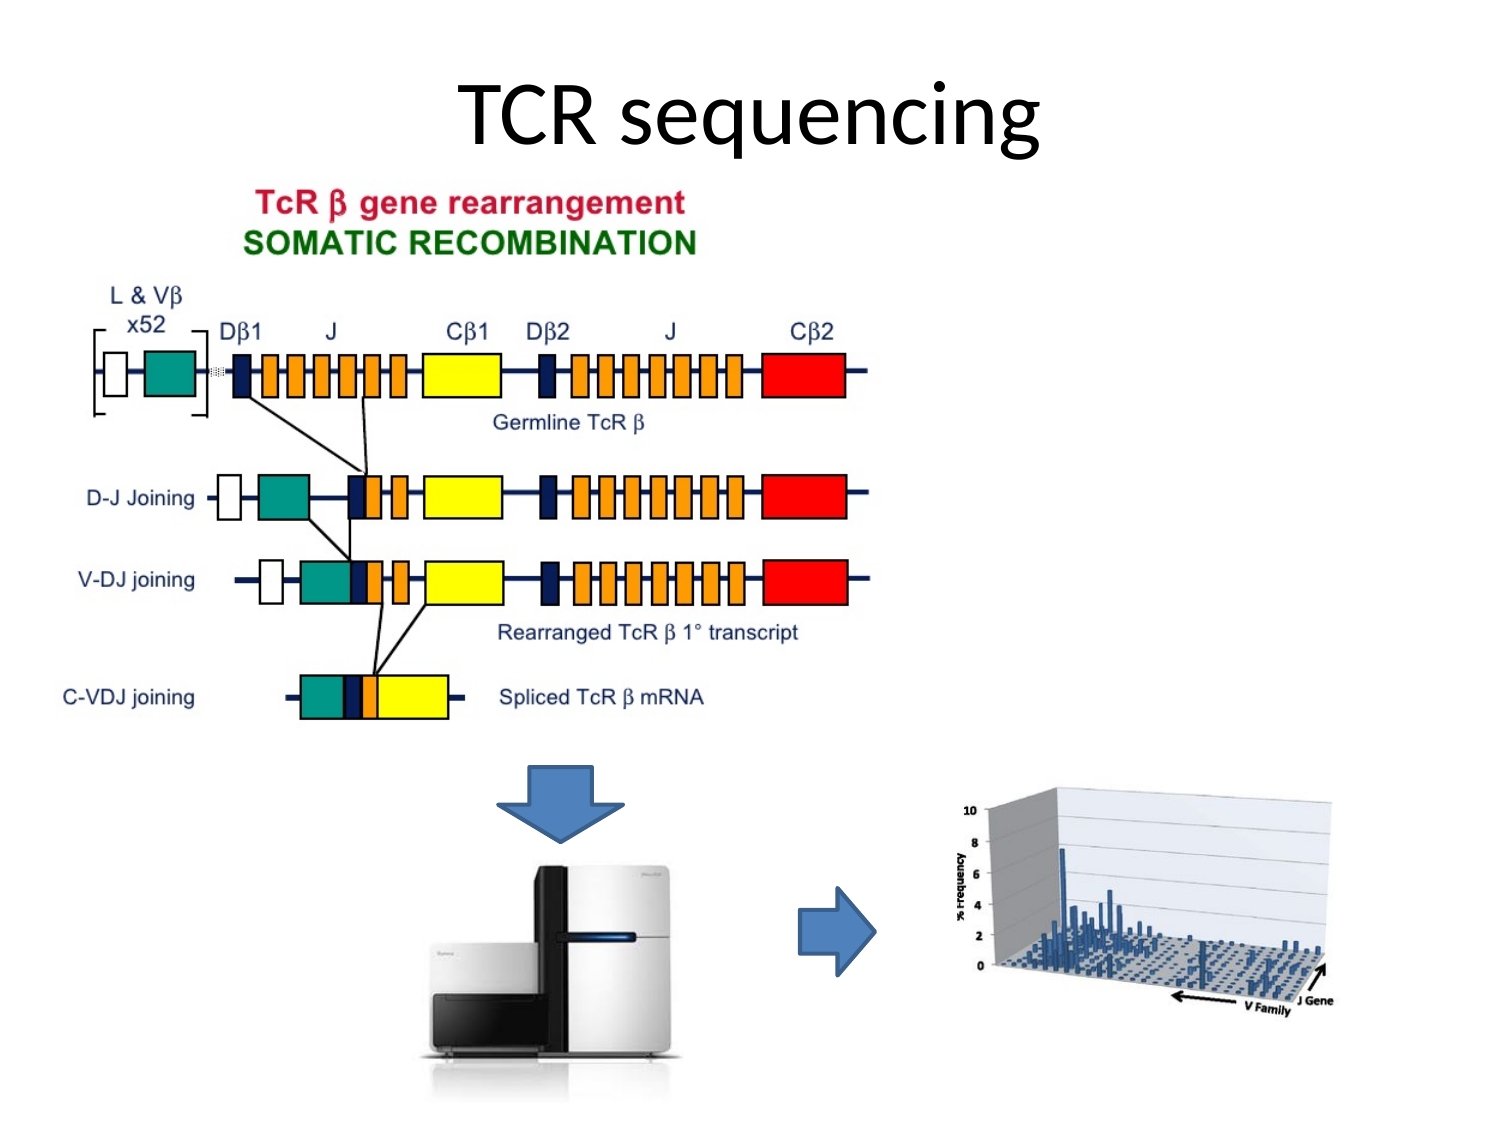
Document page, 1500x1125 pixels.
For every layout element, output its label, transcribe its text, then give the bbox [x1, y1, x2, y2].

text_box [799, 766, 1340, 1028]
text_box TCR sequencing [74, 45, 1425, 233]
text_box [412, 766, 684, 1103]
picture [37, 161, 910, 817]
